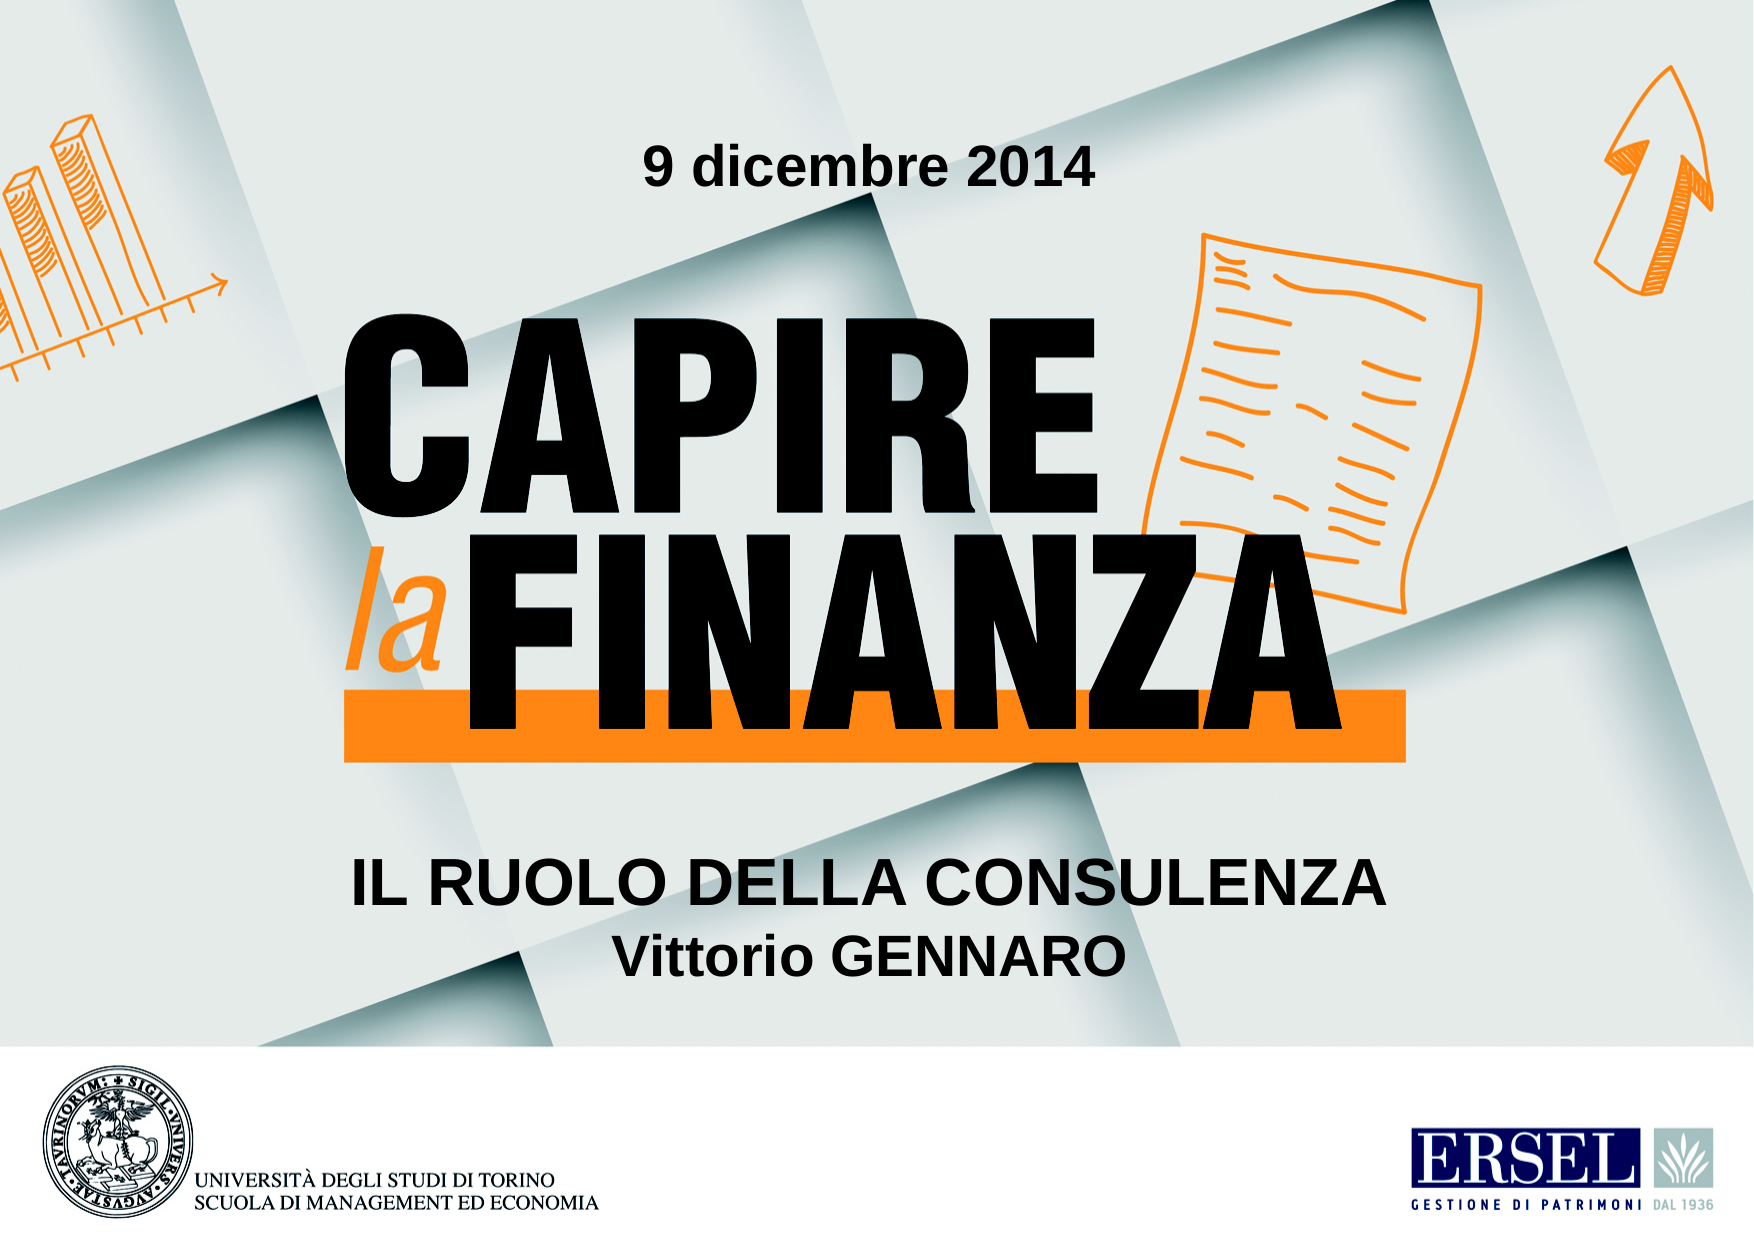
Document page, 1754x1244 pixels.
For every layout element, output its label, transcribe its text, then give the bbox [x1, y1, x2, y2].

picture [0, 0, 1754, 1244]
text_box 9 dicembre 2014 [81, 119, 1659, 207]
text_box IL RUOLO DELLA CONSULENZA Vittorio GENNARO [57, 779, 1682, 1047]
